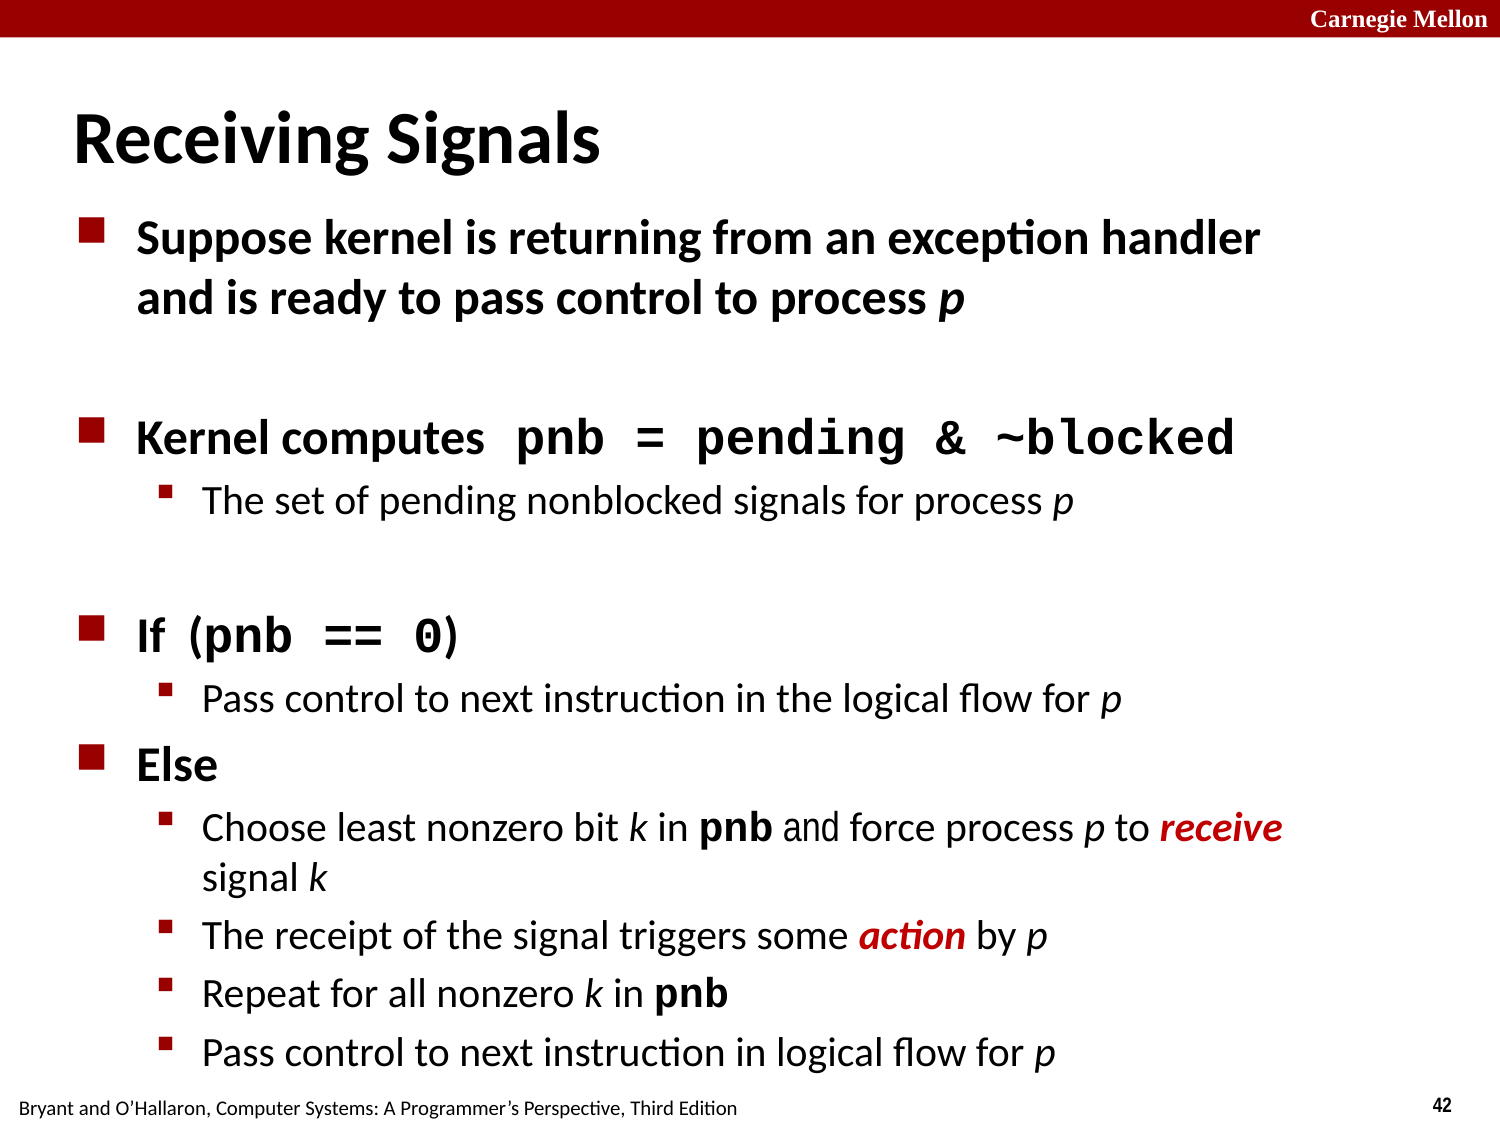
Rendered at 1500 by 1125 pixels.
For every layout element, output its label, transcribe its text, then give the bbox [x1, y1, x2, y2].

list Suppose kernel is returning from an exception handler and is ready to pass control to process p Kernel computes pnb = pending & ~blocked The set of pending nonblocked signals for process p If (pnb == 0) Pass control to next instruction in the logical flow for p Else Choose least nonzero bit k in pnb and force process p to receive signal k The receipt of the signal triggers some action by p Repeat for all nonzero k in pnb Pass control to next instruction in logical flow for p [64, 196, 1361, 1013]
title Receiving Signals [58, 71, 1305, 197]
